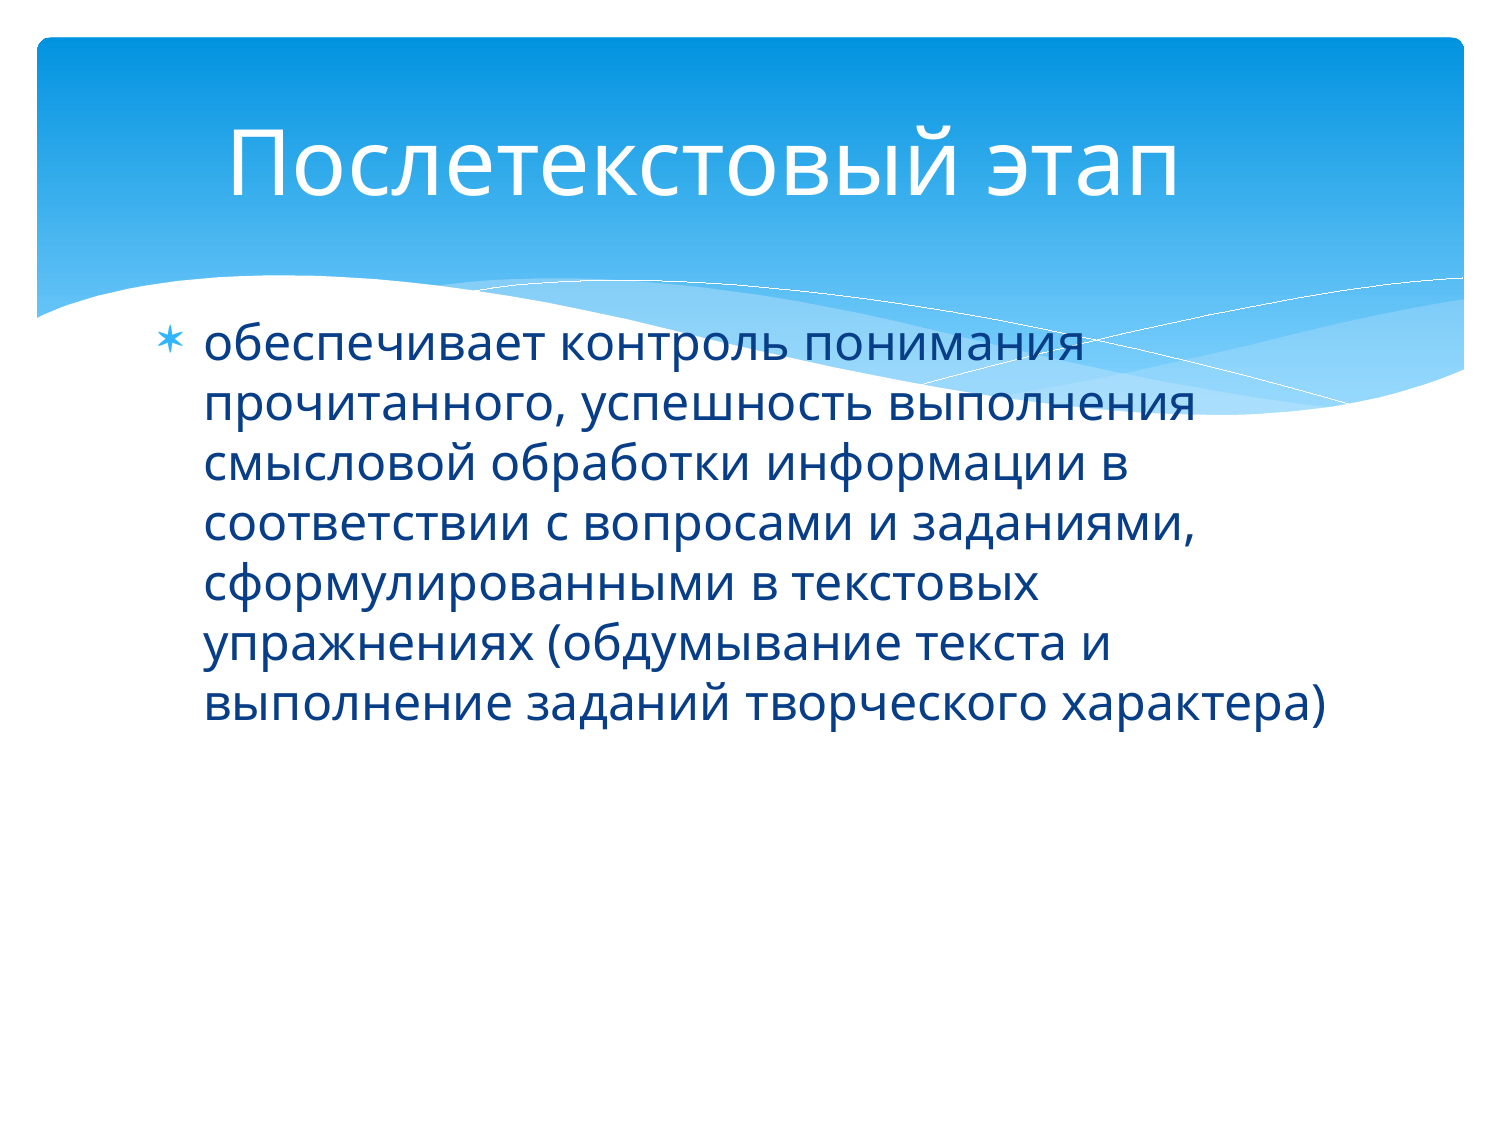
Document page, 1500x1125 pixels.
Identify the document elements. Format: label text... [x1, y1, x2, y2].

title Послетекстовый этап [75, 55, 1425, 261]
list обеспечивает контроль понимания прочитанного, успешность выполнения смысловой обработки информации в соответствии с вопросами и заданиями, сформулированными в текстовых упражнениях (обдумывание текста и выполнение заданий творческого характера) [143, 302, 1359, 1005]
